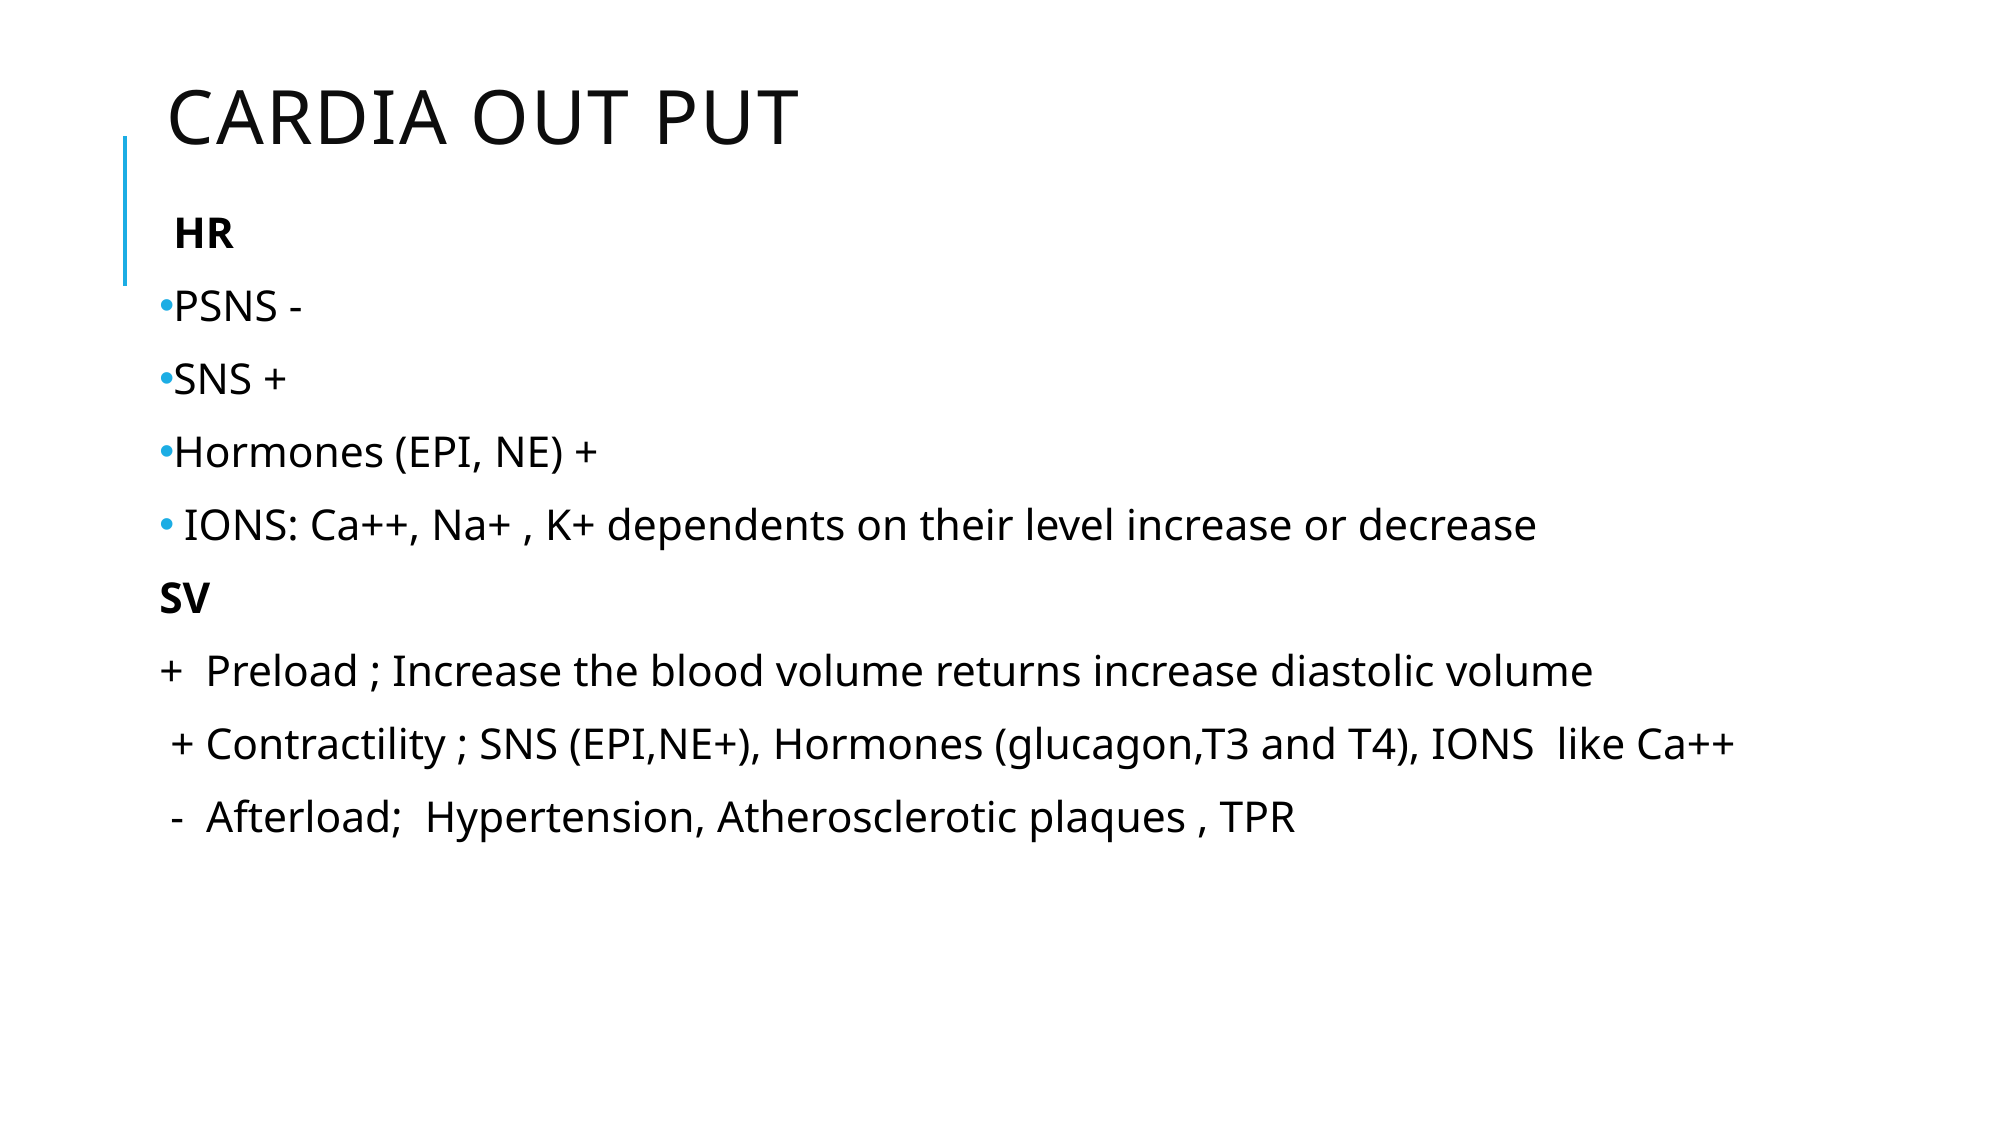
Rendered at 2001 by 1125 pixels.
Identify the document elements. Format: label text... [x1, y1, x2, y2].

title Cardia out put [151, 0, 1747, 204]
list HR PSNS - SNS + Hormones (EPI, NE) + IONS: Ca++, Na+ , K+ dependents on their level increase or decrease SV + Preload ; Increase the blood volume returns increase diastolic volume + Contractility ; SNS (EPI,NE+), Hormones (glucagon,T3 and T4), IONS like Ca++ - Afterload; Hypertension, Atherosclerotic plaques , TPR [151, 204, 1747, 865]
